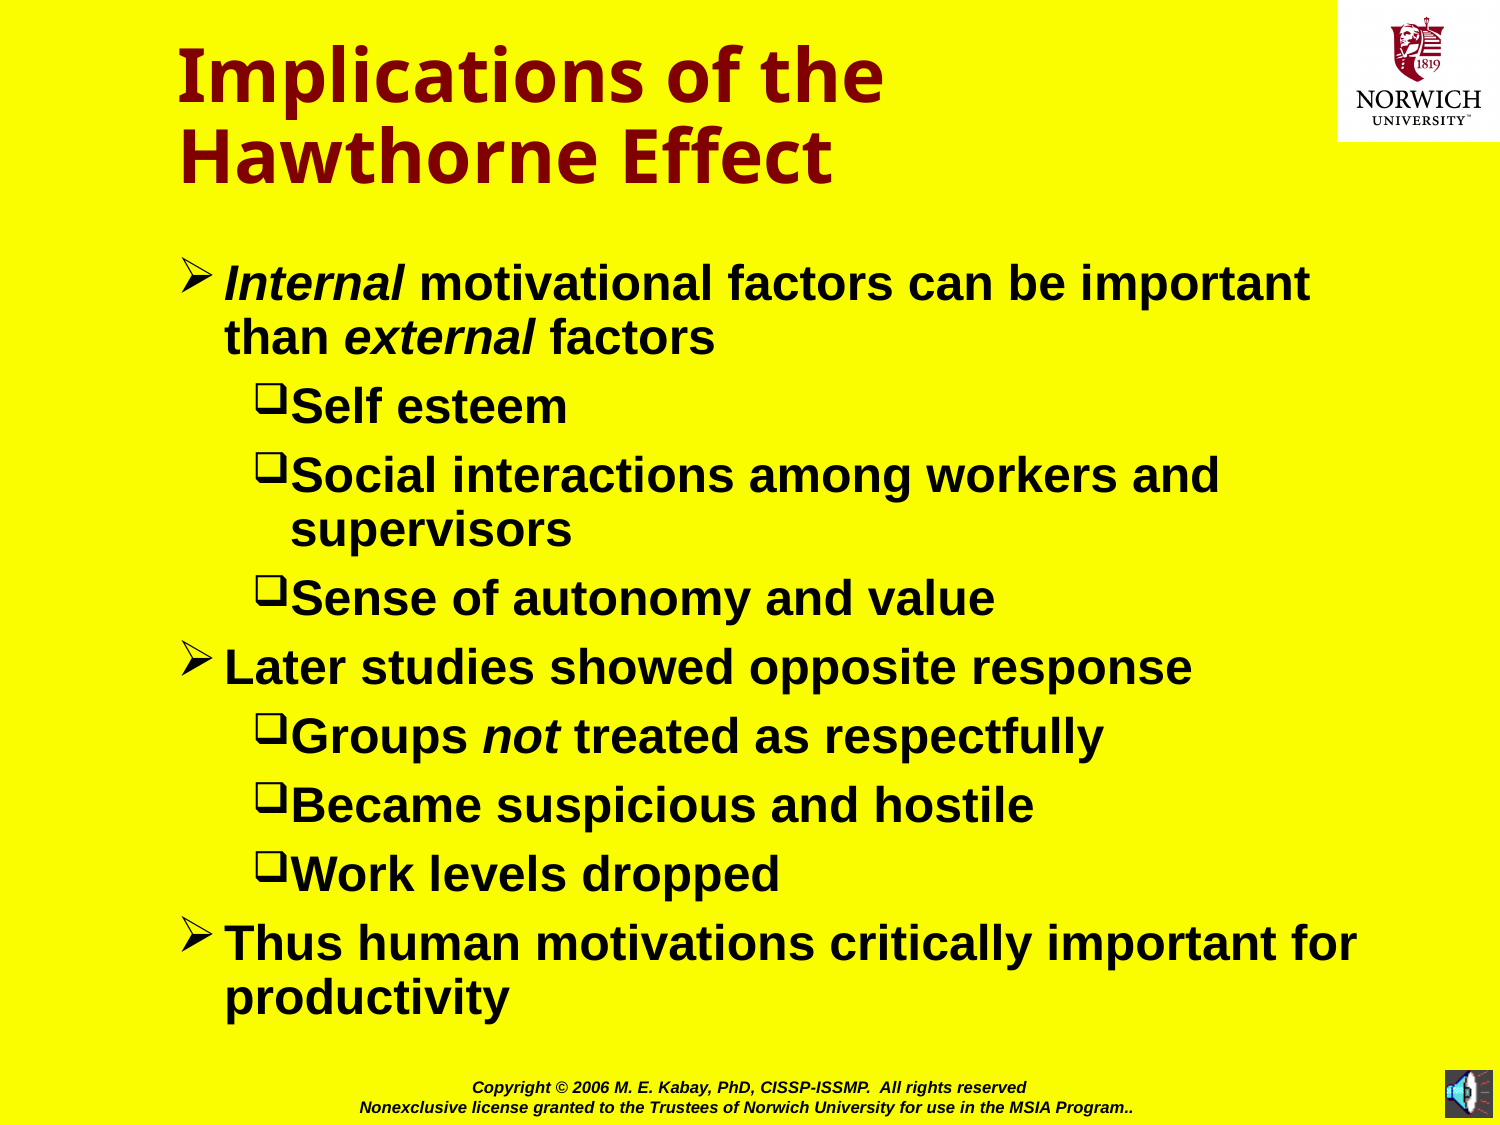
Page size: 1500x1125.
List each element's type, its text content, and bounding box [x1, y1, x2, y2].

list Internal motivational factors can be important than external factors Self esteem Social interactions among workers and supervisors Sense of autonomy and value Later studies showed opposite response Groups not treated as respectfully Became suspicious and hostile Work levels dropped Thus human motivations critically important for productivity [162, 249, 1400, 1088]
title Implications of the Hawthorne Effect [162, 24, 1338, 213]
picture [1443, 1068, 1494, 1119]
picture [1337, 0, 1500, 142]
